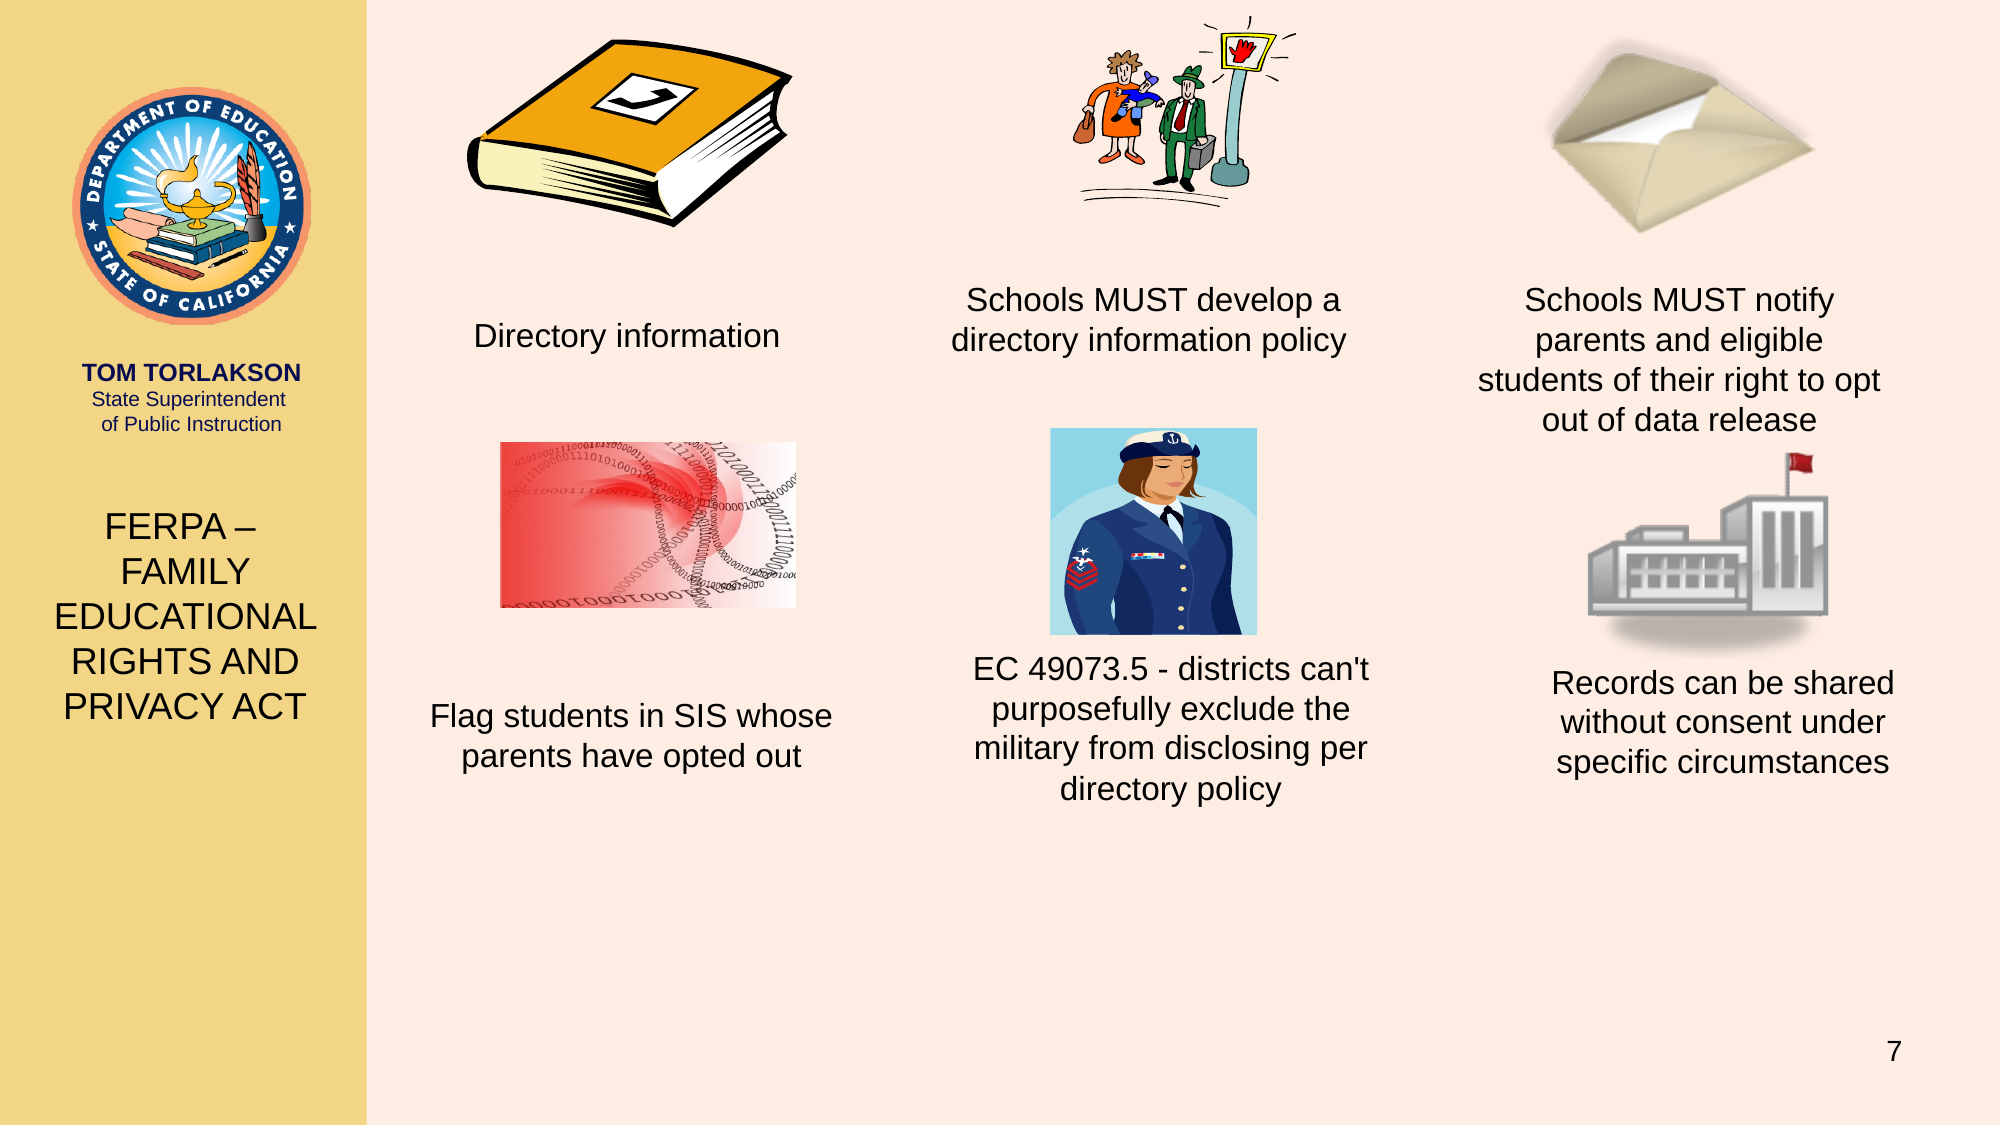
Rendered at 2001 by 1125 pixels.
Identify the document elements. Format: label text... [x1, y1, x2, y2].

title FERPA – Family Educational Rights and Privacy Act [0, 579, 388, 651]
picture [72, 86, 311, 325]
slide_number 7 [1551, 1025, 1918, 1100]
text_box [388, 9, 1950, 820]
